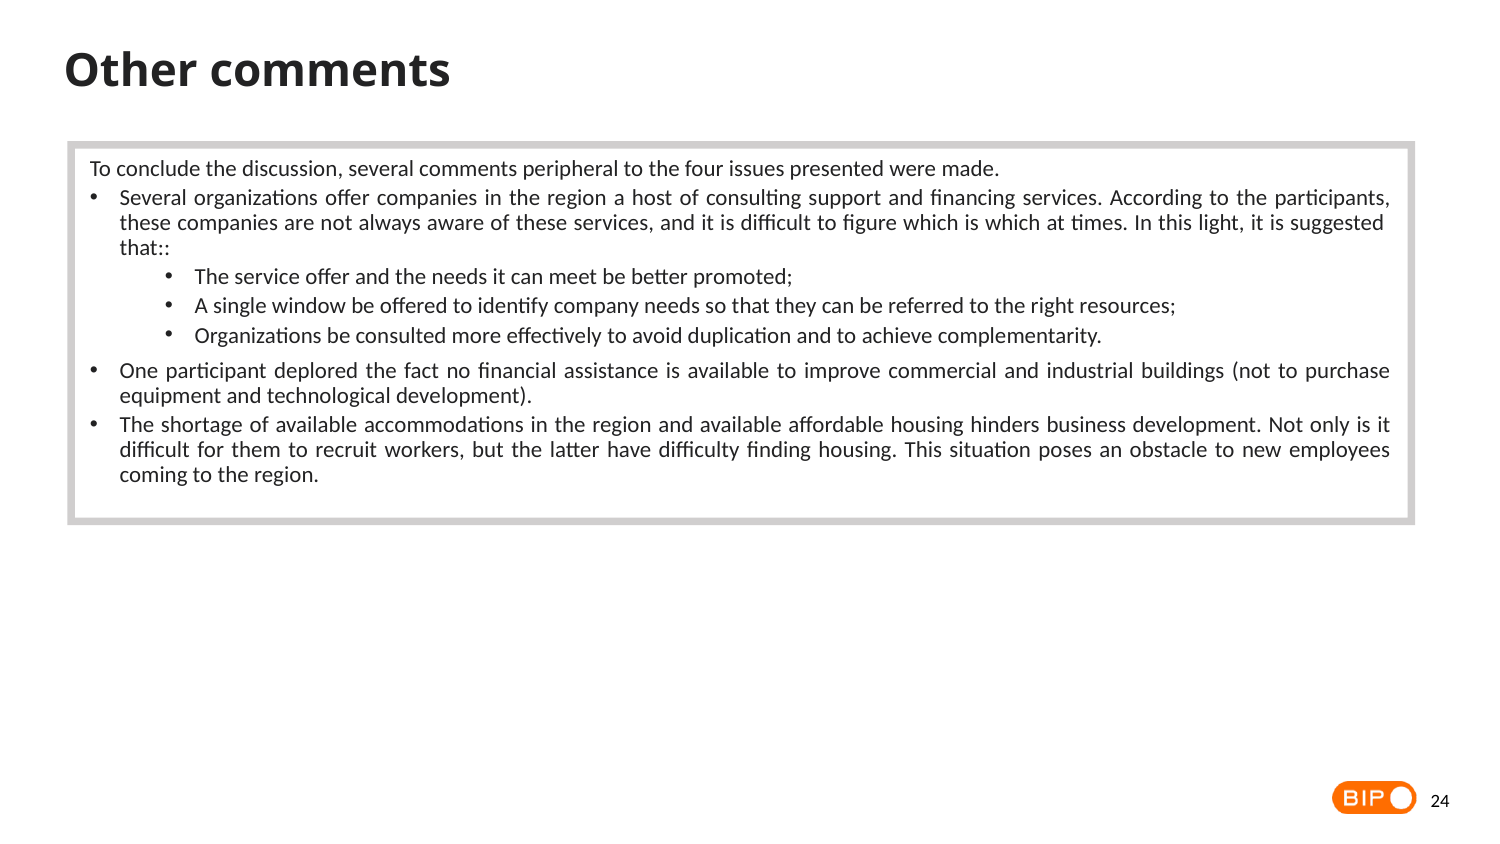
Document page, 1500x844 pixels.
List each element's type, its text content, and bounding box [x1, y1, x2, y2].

slide_number 24 [1401, 774, 1479, 820]
text_box To conclude the discussion, several comments peripheral to the four issues presented were made. Several organizations offer companies in the region a host of consulting support and financing services. According to the participants, these companies are not always aware of these services, and it is difficult to figure which is which at times. In this light, it is suggested that:: The service offer and the needs it can meet be better promoted; A single window be offered to identify company needs so that they can be referred to the right resources; Organizations be consulted more effectively to avoid duplication and to achieve complementarity. One participant deplored the fact no financial assistance is available to improve commercial and industrial buildings (not to purchase equipment and technological development). The shortage of available accommodations in the region and available affordable housing hinders business development. Not only is it difficult for them to recruit workers, but the latter have difficulty finding housing. This situation poses an obstacle to new employees coming to the region. [66, 140, 1416, 526]
picture [1332, 781, 1401, 814]
text_box Other comments [52, 41, 1500, 95]
